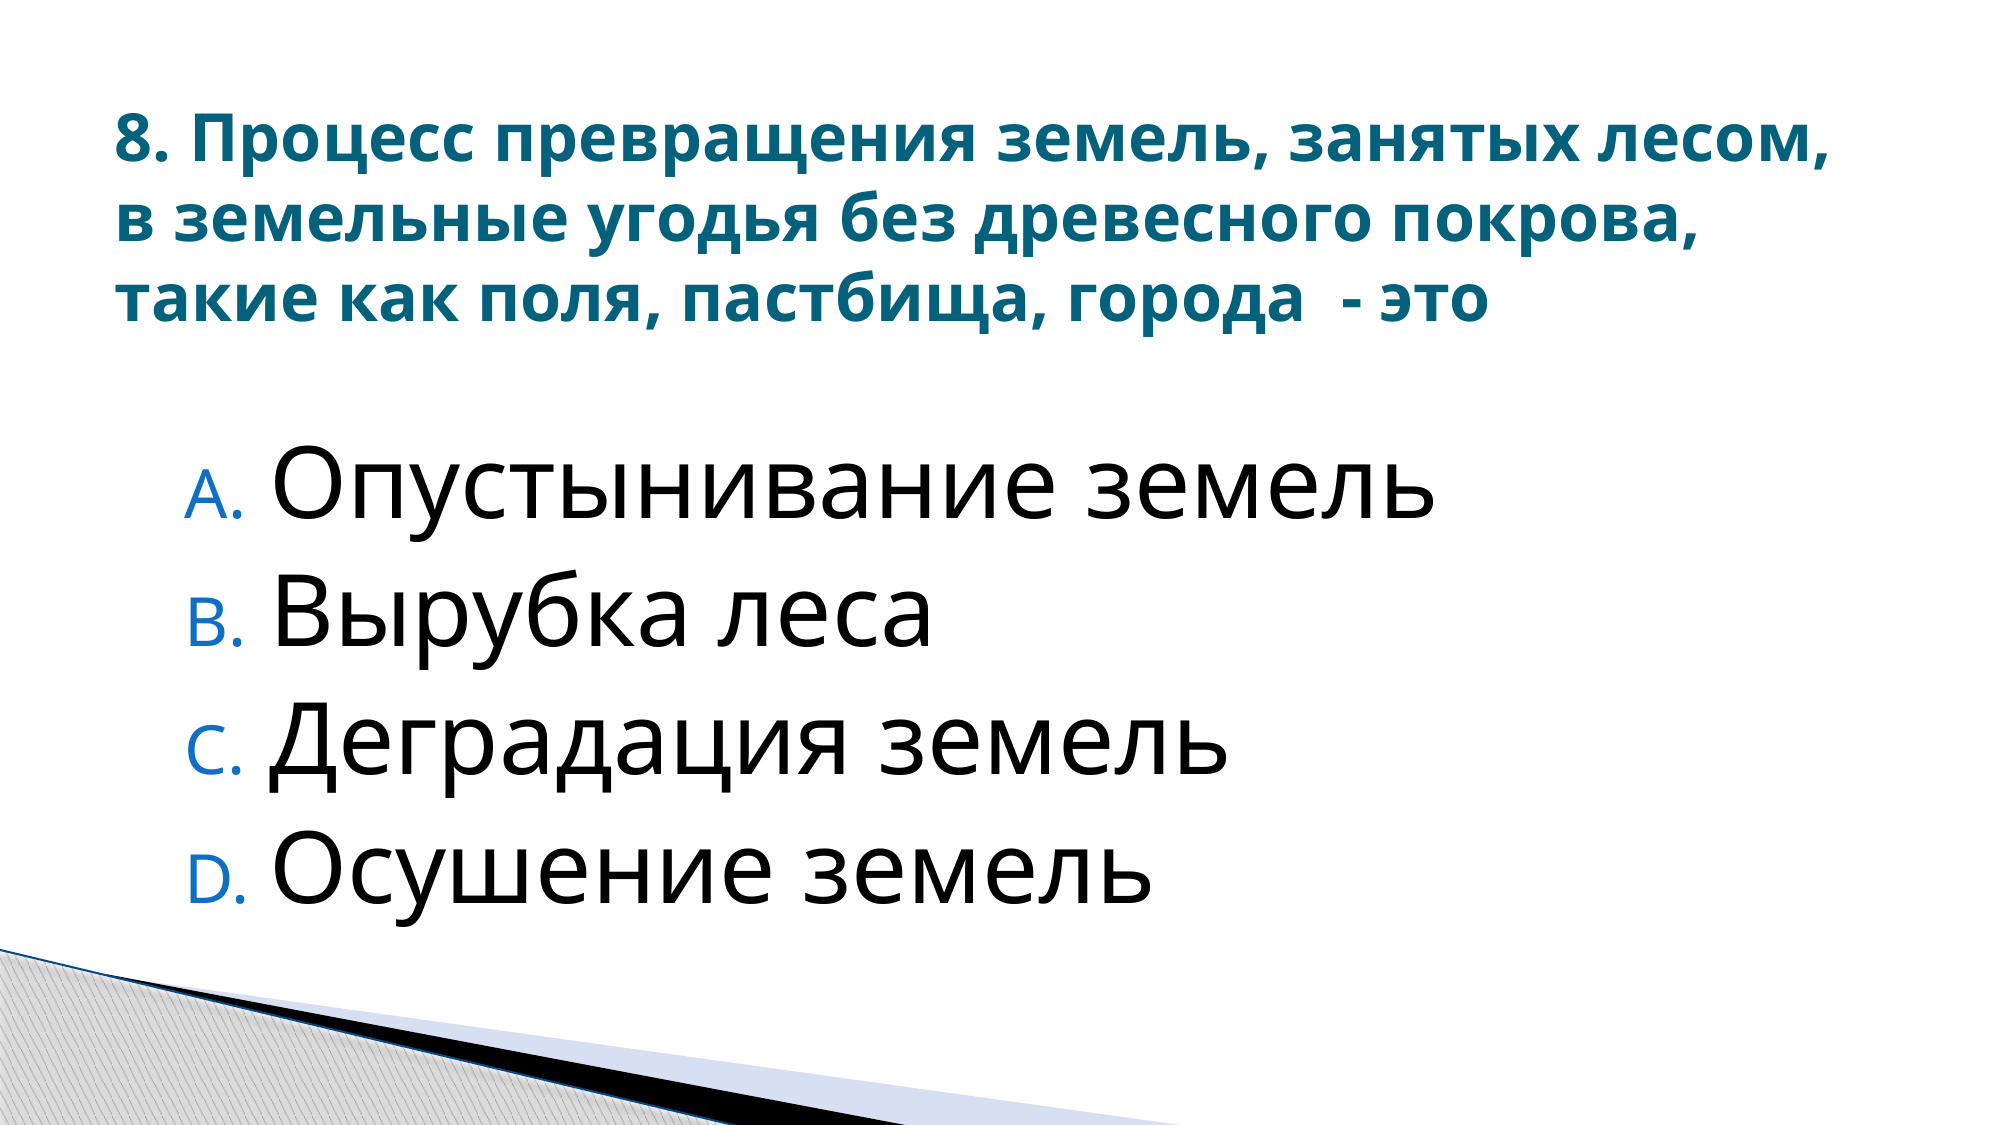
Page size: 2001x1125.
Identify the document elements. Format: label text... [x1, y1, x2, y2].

title 8. Процесс превращения земель, занятых лесом, в земельные угодья без древесного покрова, такие как поля, пастбища, города - это [99, 84, 1900, 345]
list Опустынивание земель Вырубка леса Деградация земель Осушение земель [170, 411, 1895, 1125]
